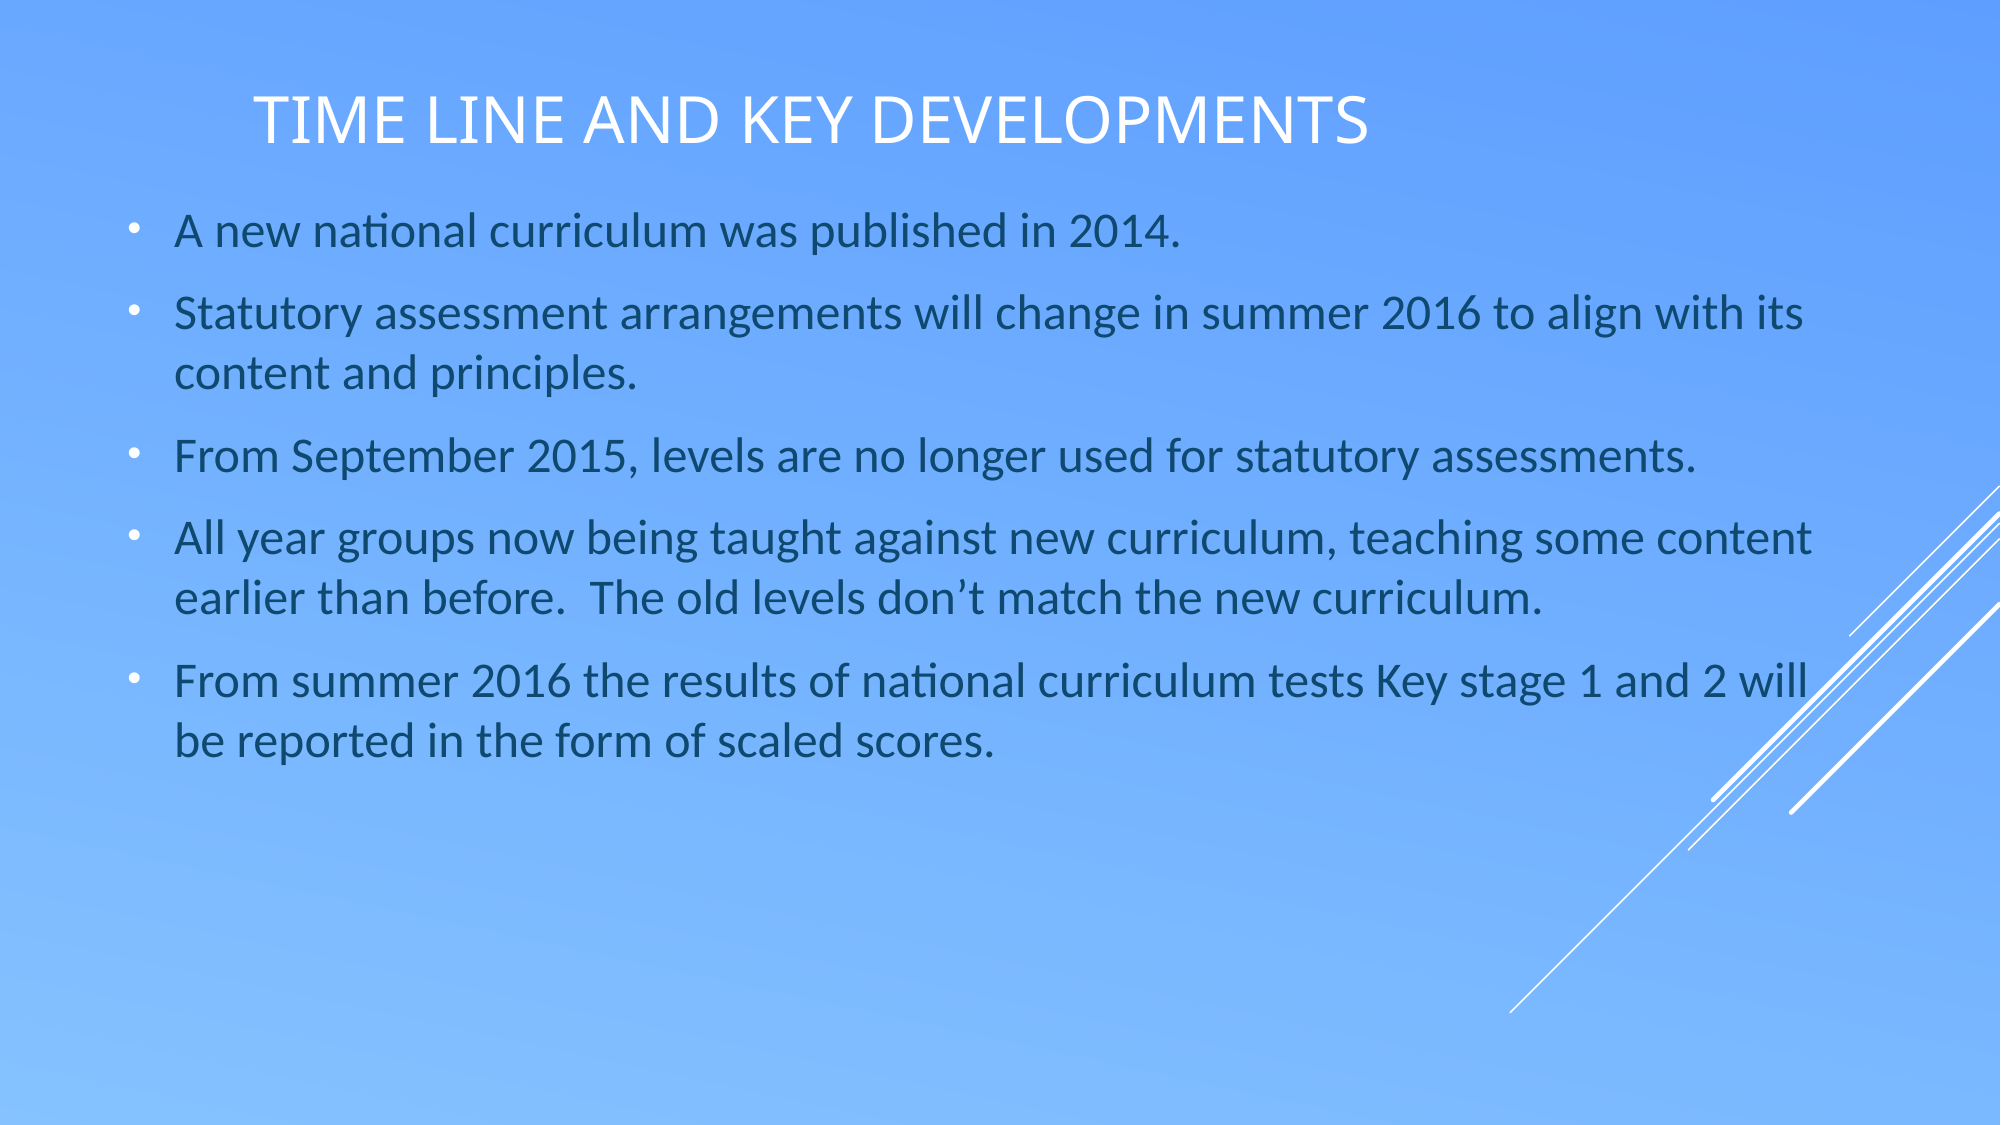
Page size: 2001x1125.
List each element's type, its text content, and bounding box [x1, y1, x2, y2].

title Time line and key developments [112, 70, 1513, 165]
list A new national curriculum was published in 2014. Statutory assessment arrangements will change in summer 2016 to align with its content and principles. From September 2015, levels are no longer used for statutory assessments. All year groups now being taught against new curriculum, teaching some content earlier than before. The old levels don’t match the new curriculum. From summer 2016 the results of national curriculum tests Key stage 1 and 2 will be reported in the form of scaled scores. [112, 189, 1851, 1025]
